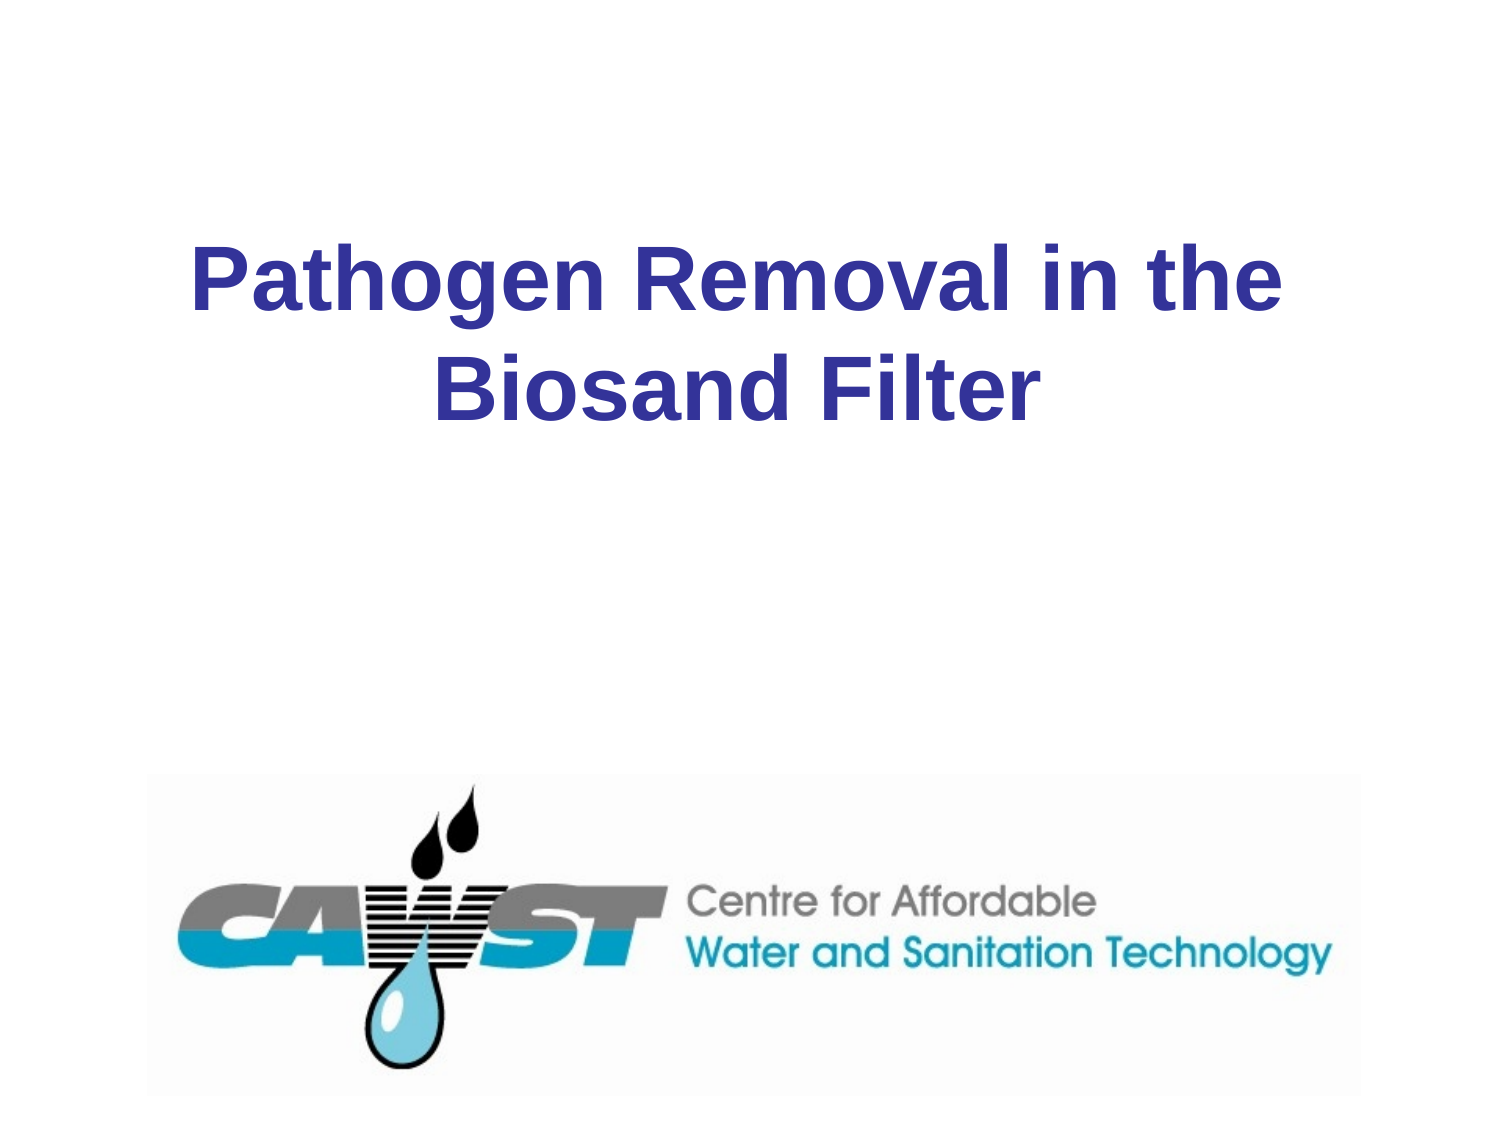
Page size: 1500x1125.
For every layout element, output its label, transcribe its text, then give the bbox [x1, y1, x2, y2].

picture [147, 774, 1361, 1096]
title Pathogen Removal in the Biosand Filter [100, 208, 1376, 450]
